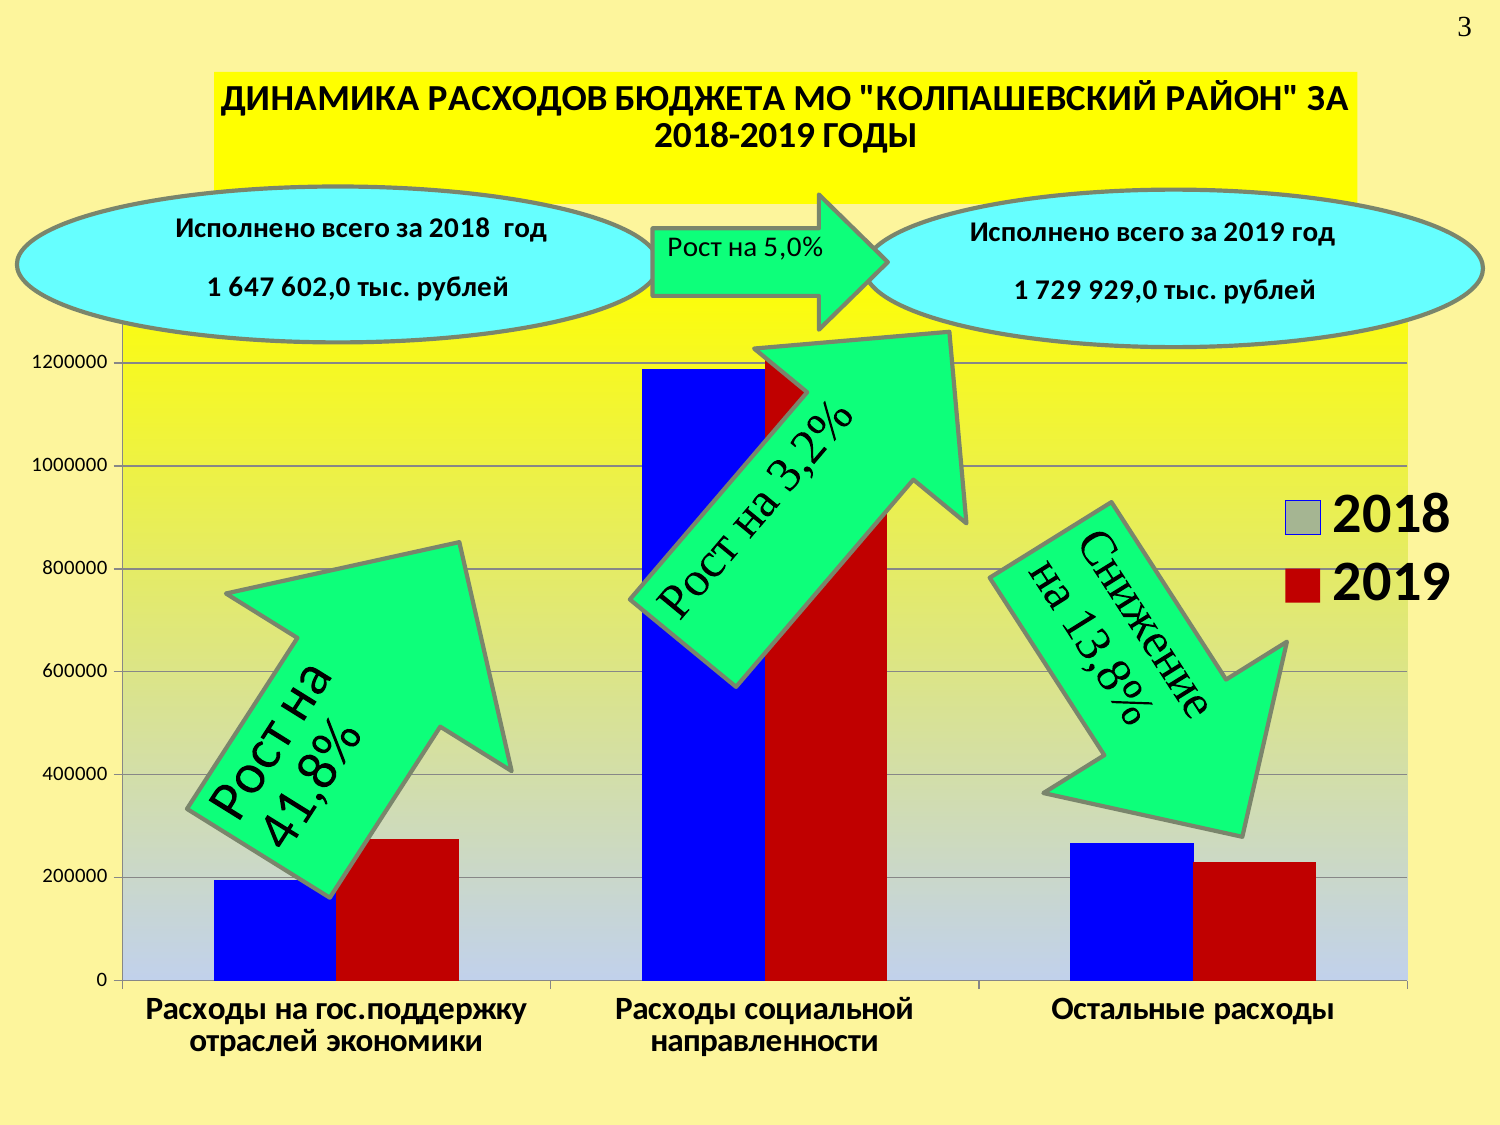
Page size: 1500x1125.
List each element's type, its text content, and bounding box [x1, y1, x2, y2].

chart [14, 65, 1486, 1060]
text_box 3 [1429, 0, 1500, 50]
